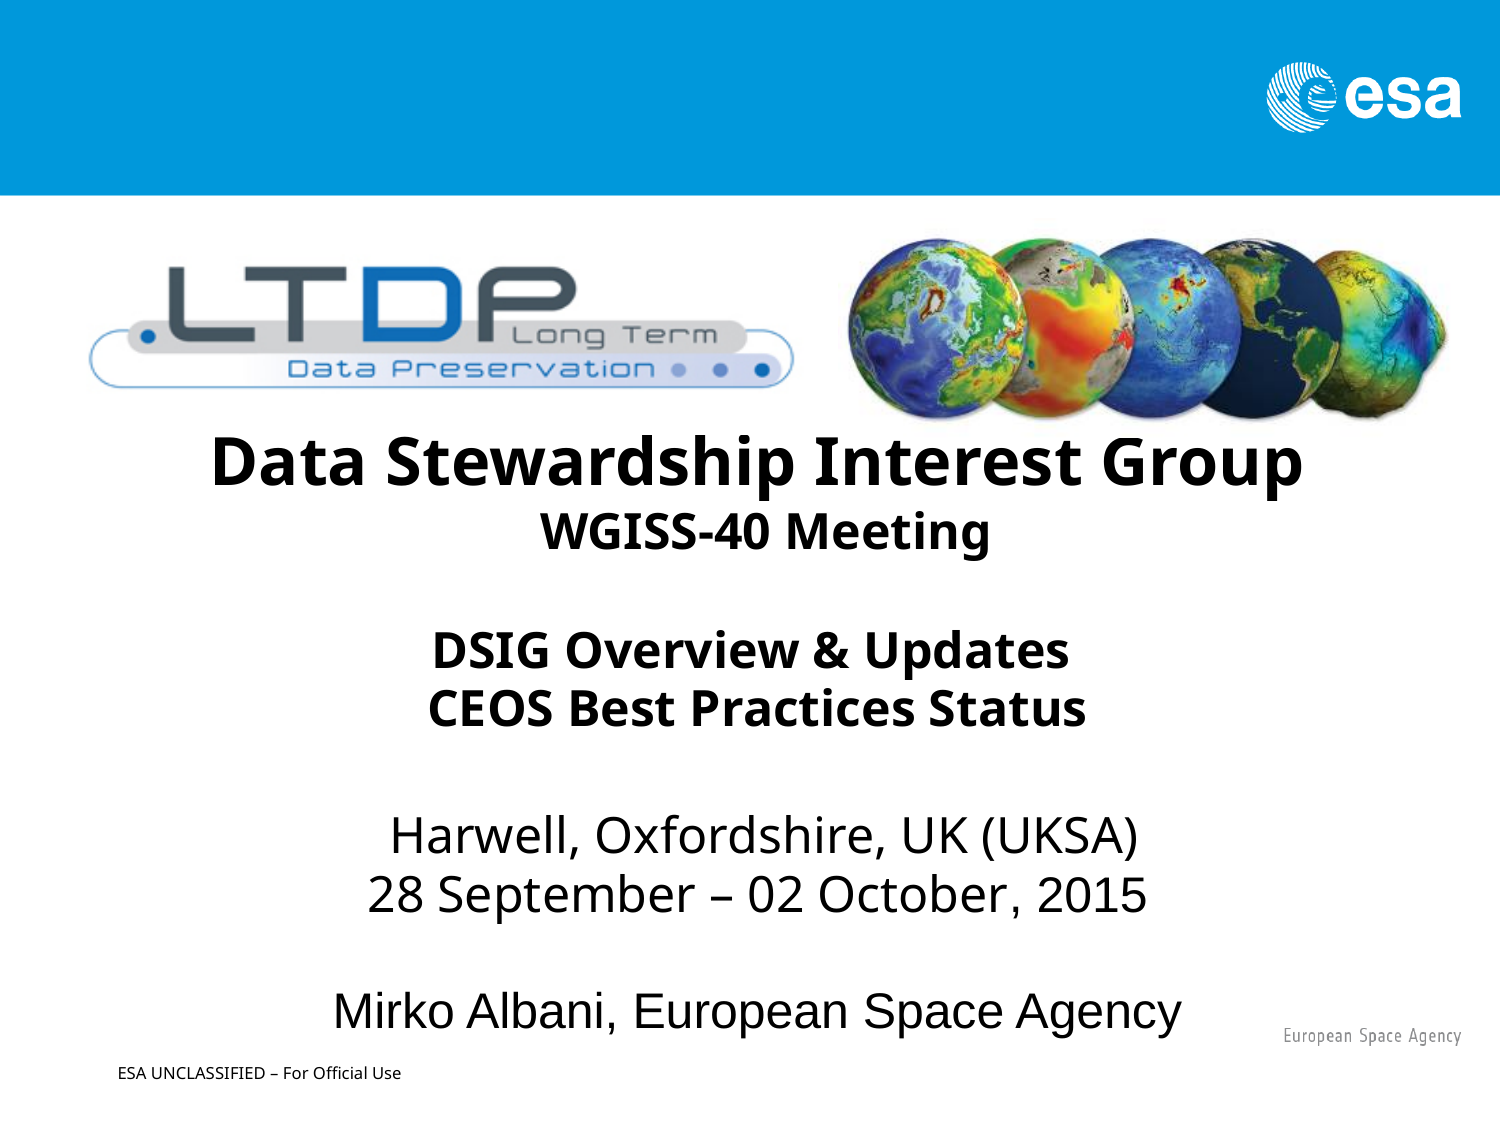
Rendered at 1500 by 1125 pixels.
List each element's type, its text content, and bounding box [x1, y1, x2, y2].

picture [1275, 98, 1284, 110]
picture [1268, 102, 1275, 112]
picture [1388, 78, 1420, 118]
picture [1426, 78, 1460, 118]
picture [1287, 118, 1297, 125]
picture [1346, 78, 1382, 118]
picture [1264, 1020, 1500, 1059]
picture [1268, 92, 1274, 103]
picture [1272, 79, 1278, 94]
footer ESA UNCLASSIFIED – For Official Use [117, 1050, 974, 1089]
picture [1279, 64, 1298, 86]
picture [1291, 98, 1300, 107]
picture [0, 196, 1500, 435]
picture [1291, 126, 1299, 131]
picture [1279, 111, 1286, 117]
picture [1276, 74, 1280, 88]
text_box Data Stewardship Interest Group WGISS-40 Meeting DSIG Overview & Updates CEOS Best Practices Status Harwell, Oxfordshire, UK (UKSA) 28 September – 02 October, 2015 Mirko Albani, European Space Agency [48, 426, 1467, 874]
picture [1270, 85, 1274, 95]
picture [838, 217, 1460, 438]
picture [1292, 111, 1300, 117]
picture [1283, 85, 1288, 95]
